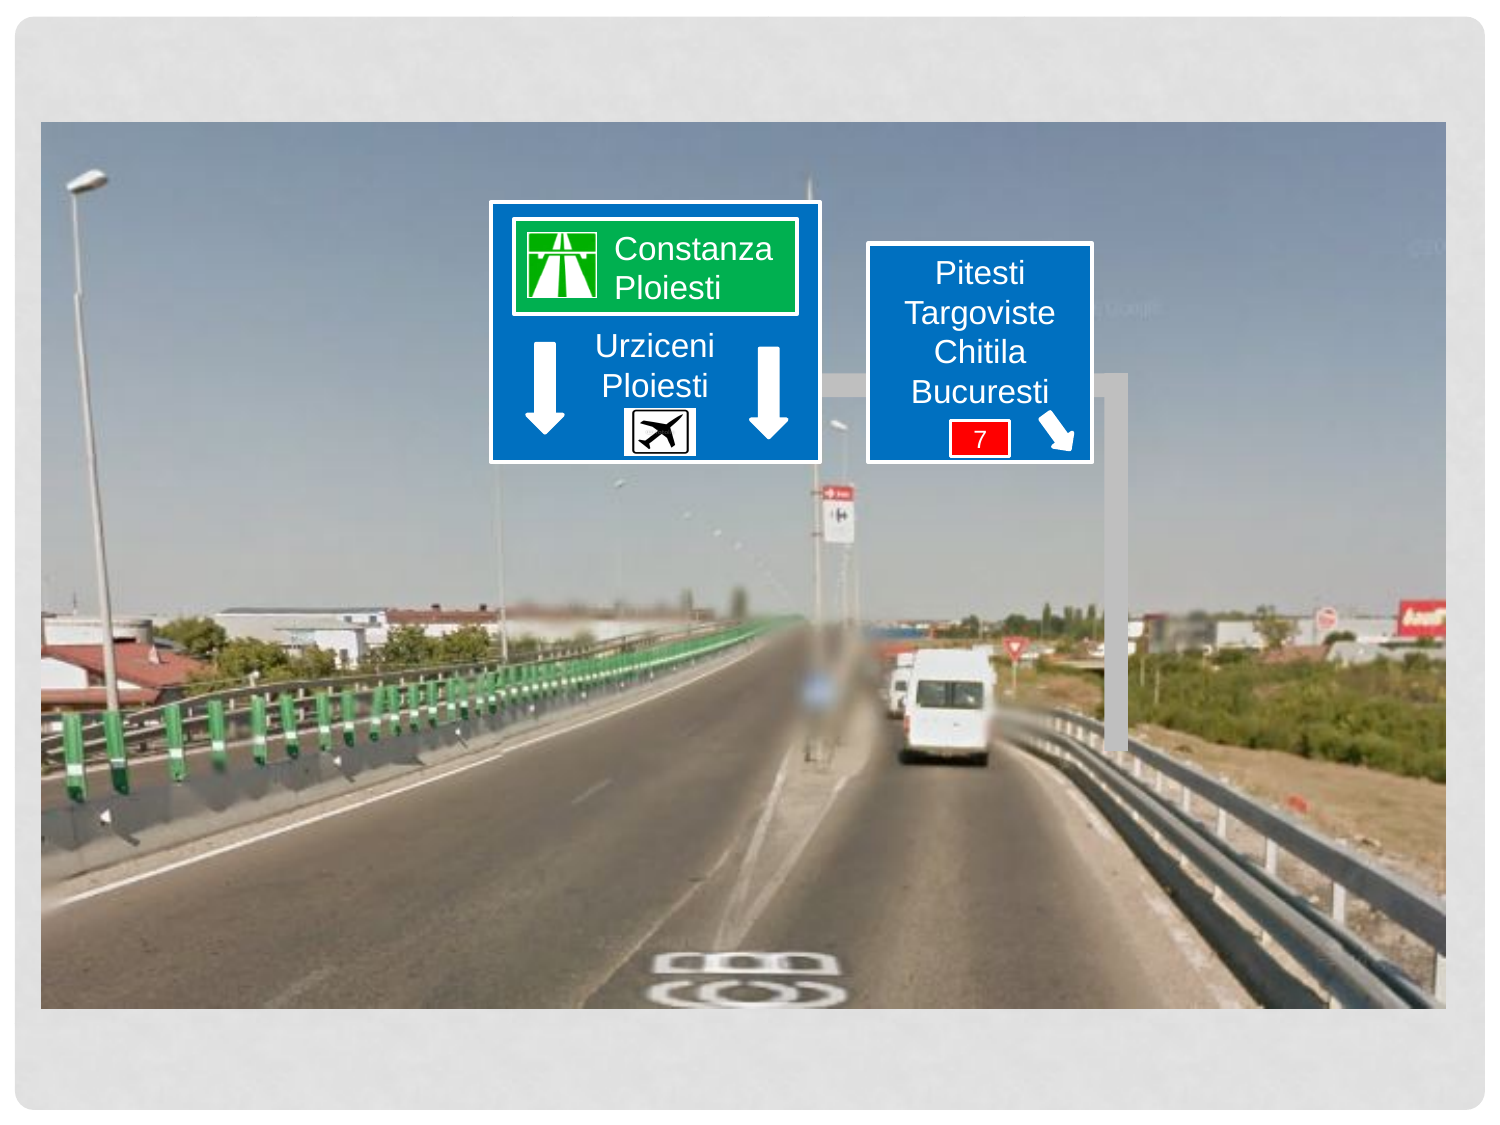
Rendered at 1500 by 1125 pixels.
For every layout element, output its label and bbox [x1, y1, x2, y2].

picture [40, 122, 1446, 1009]
